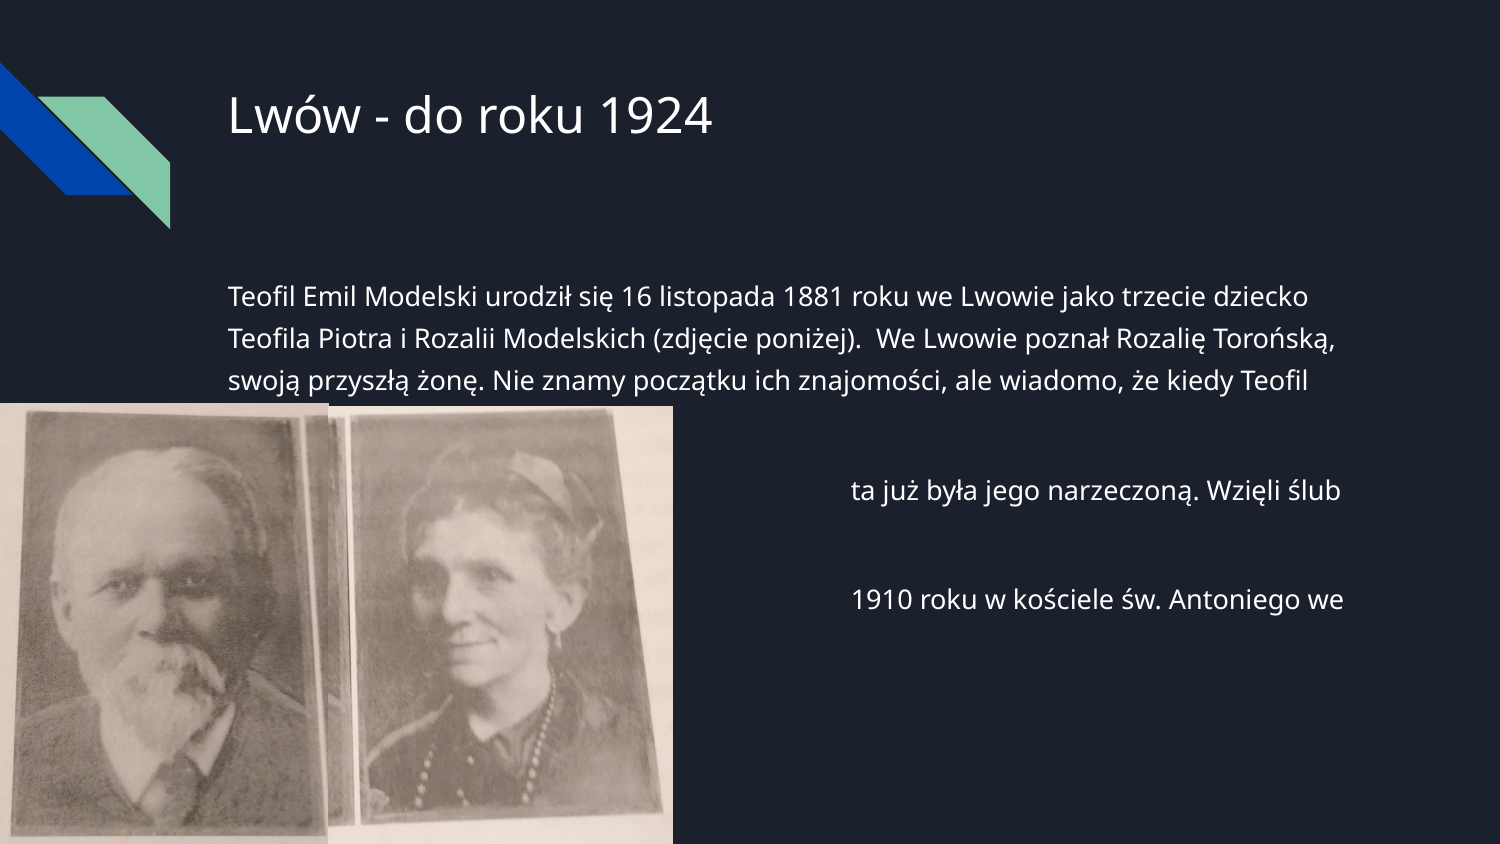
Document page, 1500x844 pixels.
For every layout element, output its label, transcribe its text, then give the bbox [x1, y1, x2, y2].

picture [0, 403, 674, 844]
title Lwów - do roku 1924 [212, 64, 1368, 215]
list Teofil Emil Modelski urodził się 16 listopada 1881 roku we Lwowie jako trzecie dziecko Teofila Piotra i Rozalii Modelskich (zdjęcie poniżej). We Lwowie poznał Rozalię Torońską, swoją przyszłą żonę. Nie znamy początku ich znajomości, ale wiadomo, że kiedy Teofil pisał doktorat, ta już była jego narzeczoną. Wzięli ślub 10 sierpnia 1910 roku w kościele św. Antoniego we Lwowie. [212, 257, 1368, 735]
